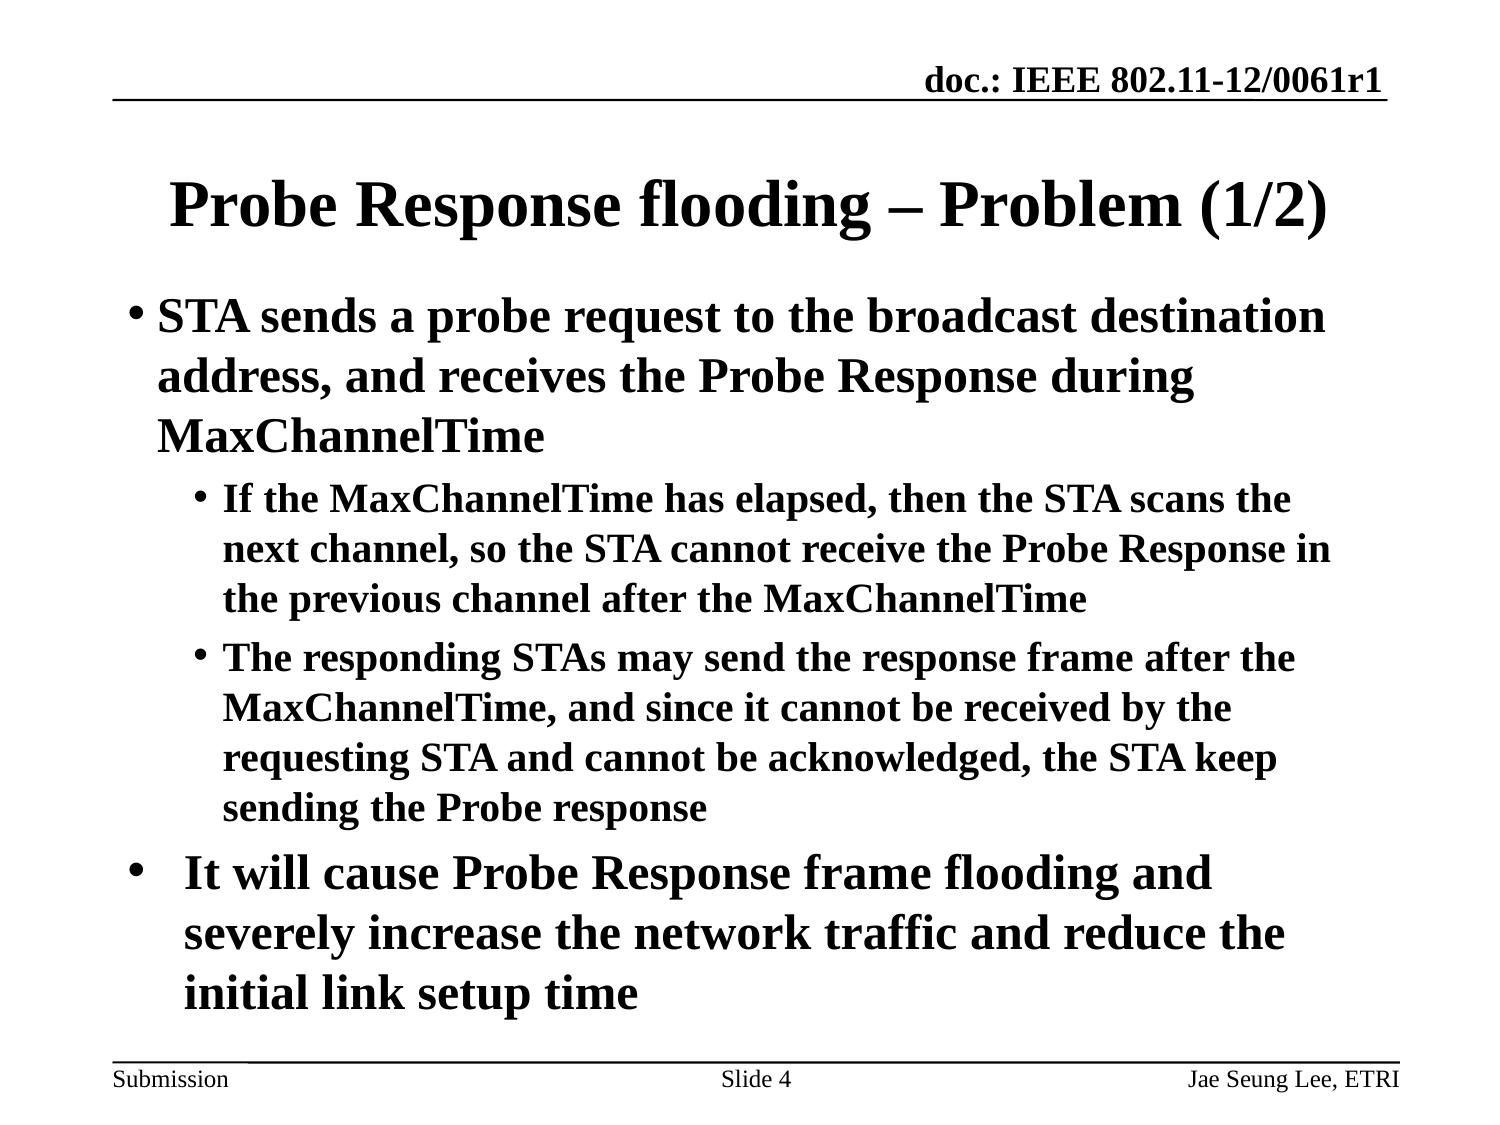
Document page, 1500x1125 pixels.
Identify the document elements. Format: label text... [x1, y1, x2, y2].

title Probe Response flooding – Problem (1/2) [112, 112, 1388, 274]
text_box Jae Seung Lee, ETRI [1187, 1062, 1401, 1093]
slide_number Slide 4 [712, 1061, 800, 1093]
list STA sends a probe request to the broadcast destination address, and receives the Probe Response during MaxChannelTime If the MaxChannelTime has elapsed, then the STA scans the next channel, so the STA cannot receive the Probe Response in the previous channel after the MaxChannelTime The responding STAs may send the response frame after the MaxChannelTime, and since it cannot be received by the requesting STA and cannot be acknowledged, the STA keep sending the Probe response It will cause Probe Response frame flooding and severely increase the network traffic and reduce the initial link setup time [112, 274, 1388, 1038]
